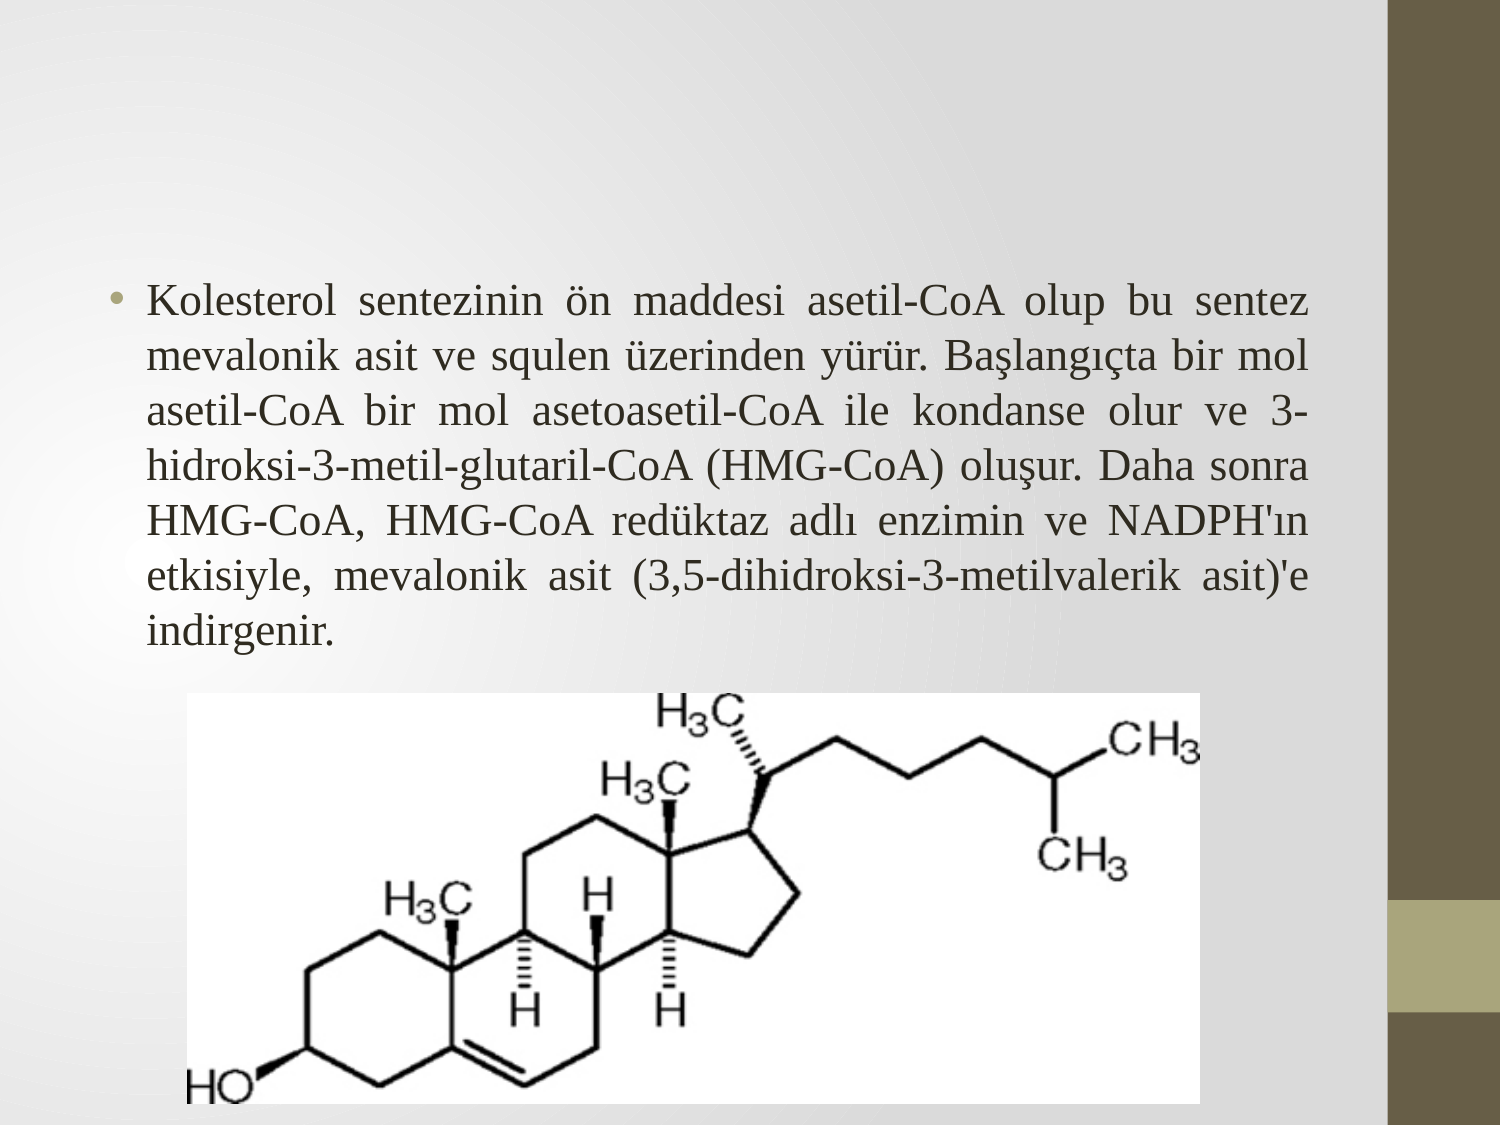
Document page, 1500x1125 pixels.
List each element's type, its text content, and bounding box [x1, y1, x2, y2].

picture [186, 692, 1201, 1105]
list Kolesterol sentezinin ön maddesi asetil-CoA olup bu sentez mevalonik asit ve squlen üzerinden yürür. Başlangıçta bir mol asetil-CoA bir mol asetoasetil-CoA ile kondanse olur ve 3-hidroksi-3-metil-glutaril-CoA (HMG-CoA) oluşur. Daha sonra HMG-CoA, HMG-CoA redüktaz adlı enzimin ve NADPH'ın etkisiyle, mevalonik asit (3,5-dihidroksi-3-metilvalerik asit)'e indirgenir. [75, 262, 1325, 725]
